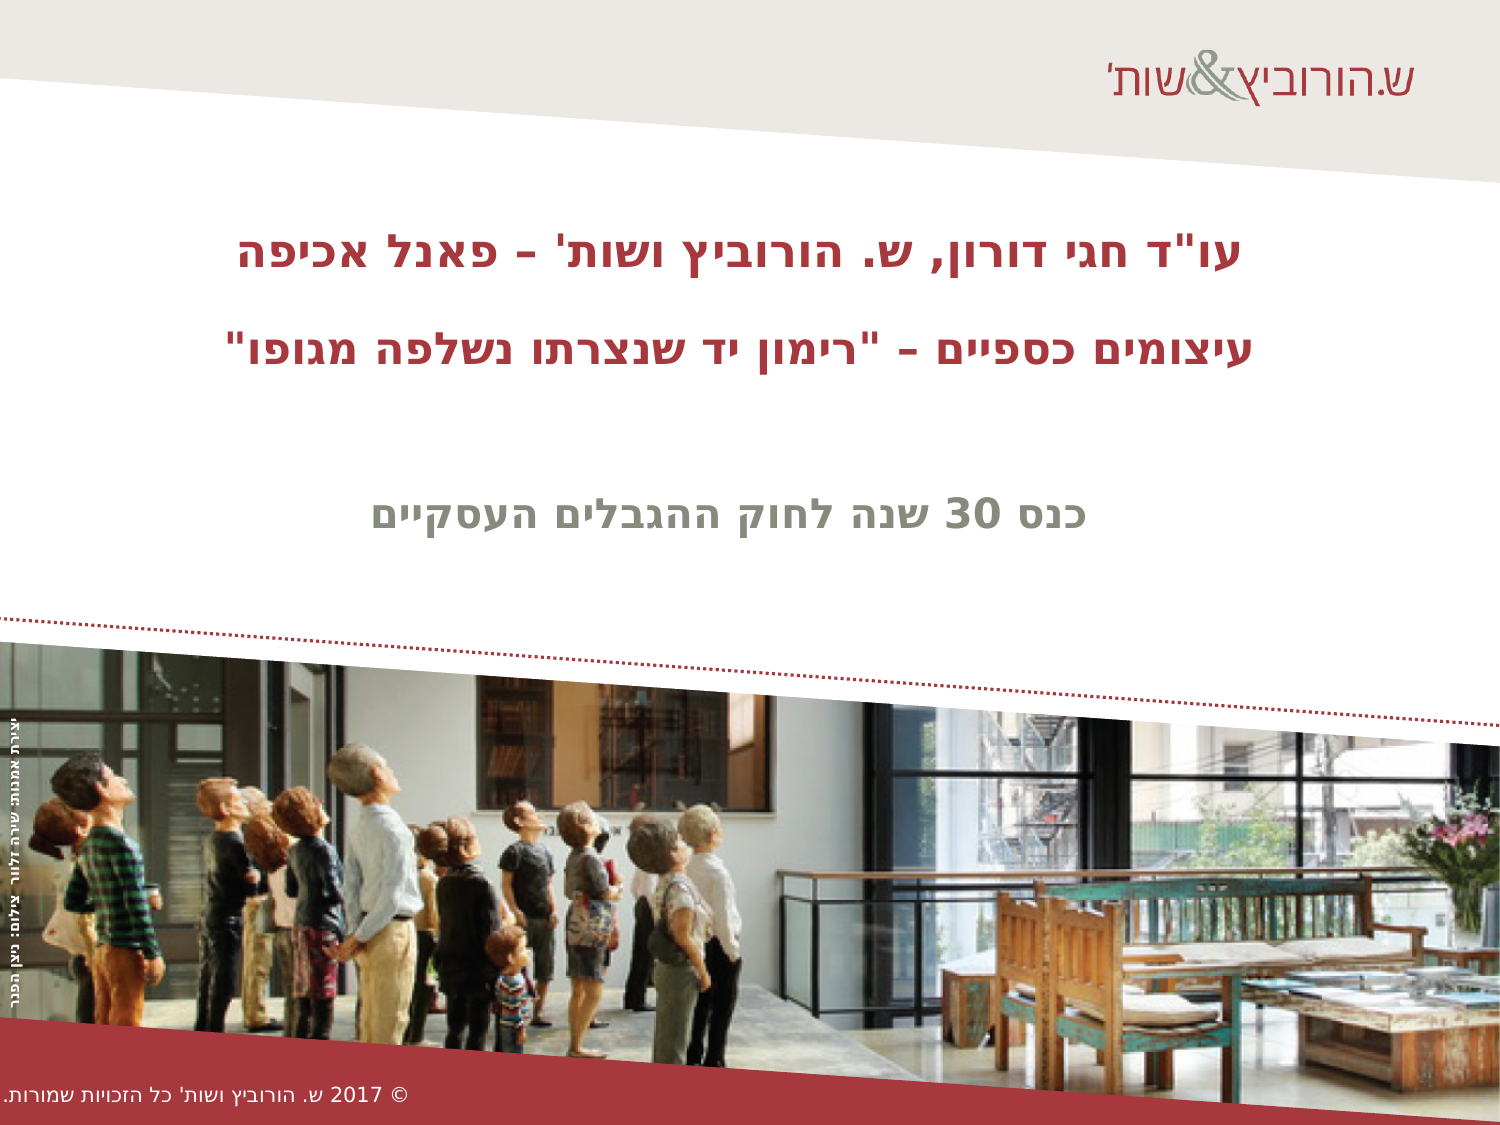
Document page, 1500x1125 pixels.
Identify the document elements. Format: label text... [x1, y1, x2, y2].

subtitle כנס 30 שנה לחוק ההגבלים העסקיים [158, 479, 1284, 584]
picture [0, 642, 1500, 1121]
picture [1100, 47, 1418, 107]
title עו"ד חגי דורון, ש. הורוביץ ושות' – פאנל אכיפה עיצומים כספיים – "רימון יד שנצרתו נשלפה מגופו" [171, 219, 1308, 445]
